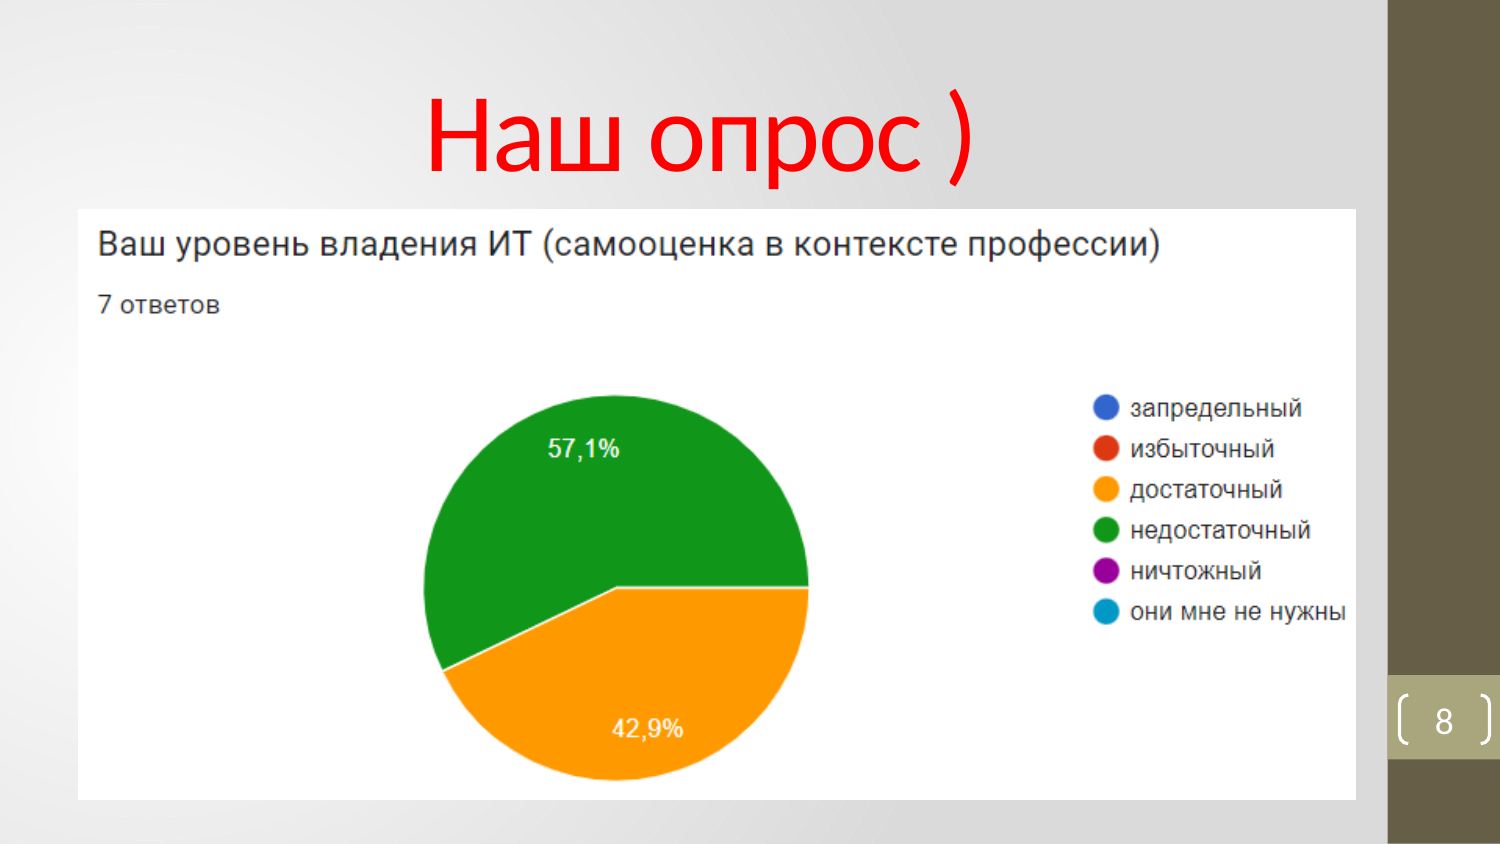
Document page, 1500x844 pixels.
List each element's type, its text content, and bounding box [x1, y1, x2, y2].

title Наш опрос ) [76, 55, 1327, 197]
slide_number 8 [1397, 693, 1492, 746]
picture [78, 208, 1356, 801]
